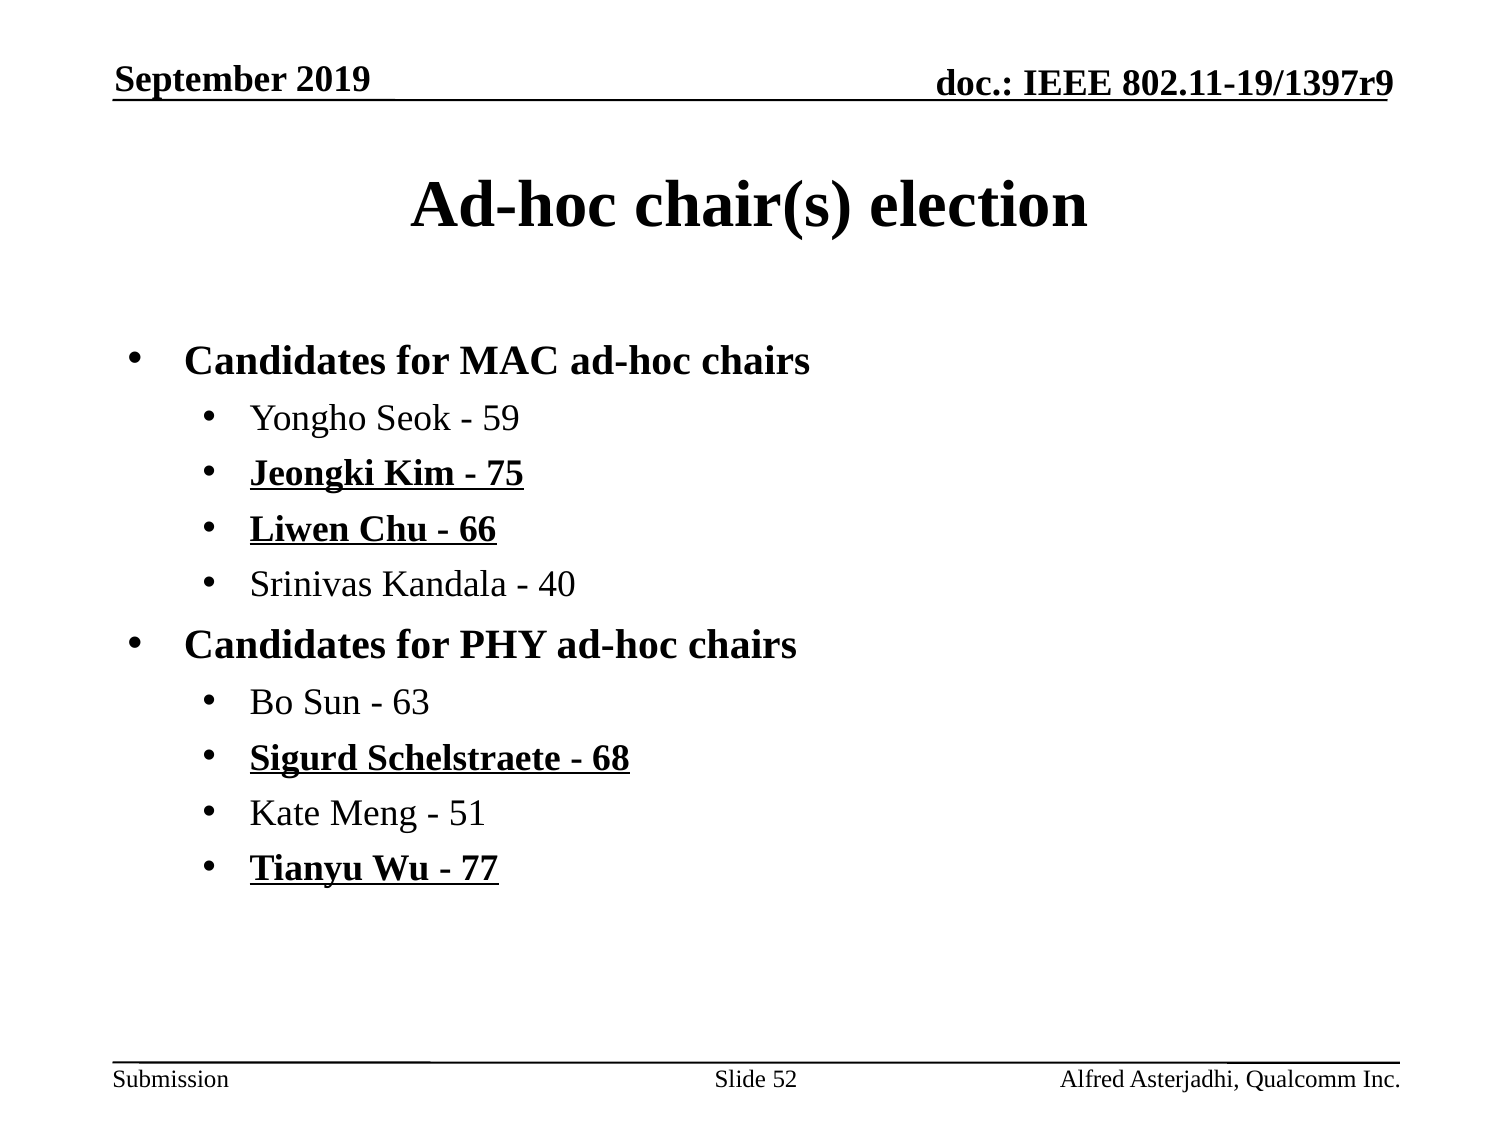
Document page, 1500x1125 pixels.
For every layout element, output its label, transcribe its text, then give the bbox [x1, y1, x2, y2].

list Candidates for MAC ad-hoc chairs Yongho Seok - 59 Jeongki Kim - 75 Liwen Chu - 66 Srinivas Kandala - 40 Candidates for PHY ad-hoc chairs Bo Sun - 63 Sigurd Schelstraete - 68 Kate Meng - 51 Tianyu Wu - 77 [112, 324, 1388, 1000]
footer Alfred Asterjadhi, Qualcomm Inc. [878, 1061, 1402, 1093]
slide_number Slide 52 [712, 1061, 800, 1123]
title Ad-hoc chair(s) election [112, 112, 1388, 288]
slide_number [114, 54, 423, 100]
